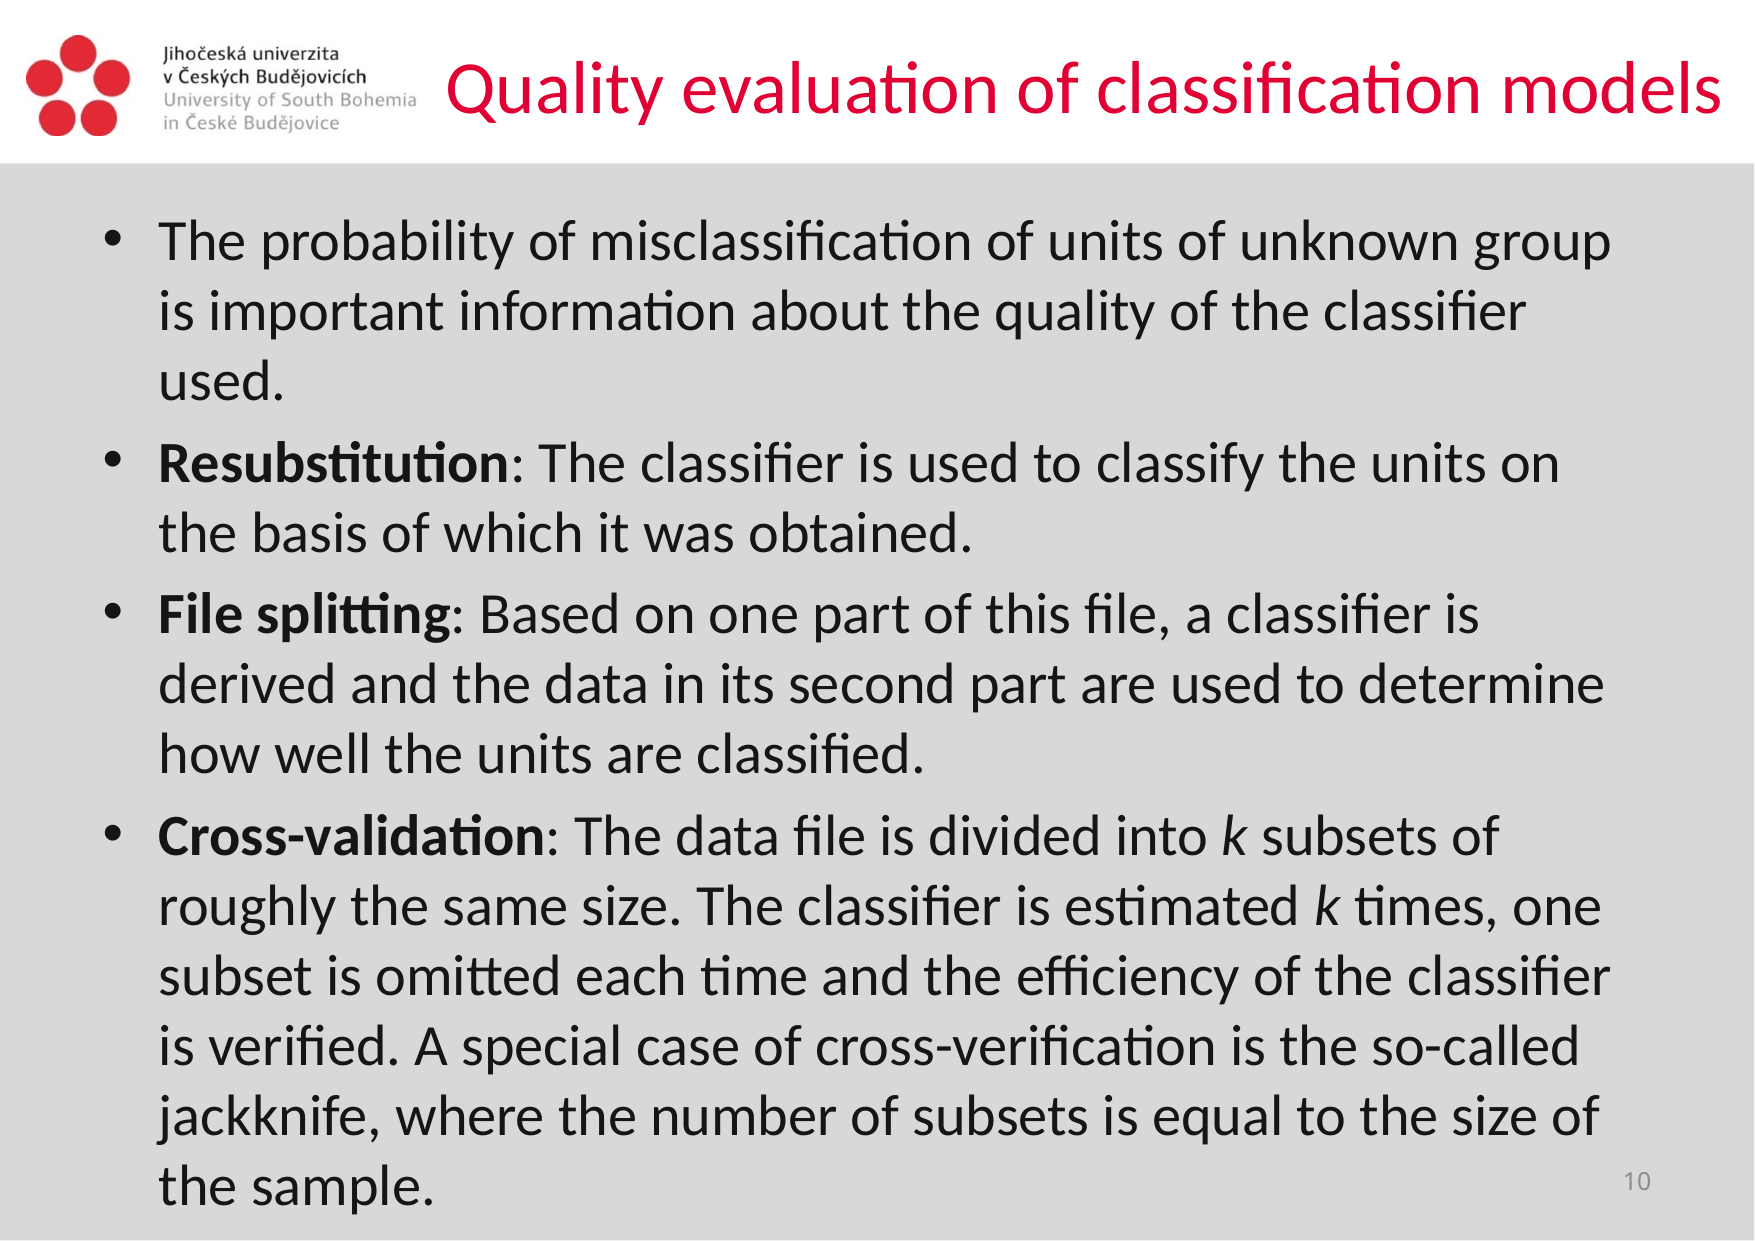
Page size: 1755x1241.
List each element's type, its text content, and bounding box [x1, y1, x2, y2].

list The probability of misclassification of units of unknown group is important information about the quality of the classifier used. Resubstitution: The classifier is used to classify the units on the basis of which it was obtained. File splitting: Based on one part of this file, a classifier is derived and the data in its second part are used to determine how well the units are classified. Cross-validation: The data file is divided into k subsets of roughly the same size. The classifier is estimated k times, one subset is omitted each time and the efficiency of the classifier is verified. A special case of cross-verification is the so-called jackknife, where the number of subsets is equal to the size of the sample. [87, 194, 1667, 1109]
slide_number 10 [1257, 1149, 1667, 1216]
picture [26, 35, 416, 136]
title Quality evaluation of classification models [416, 29, 1740, 139]
